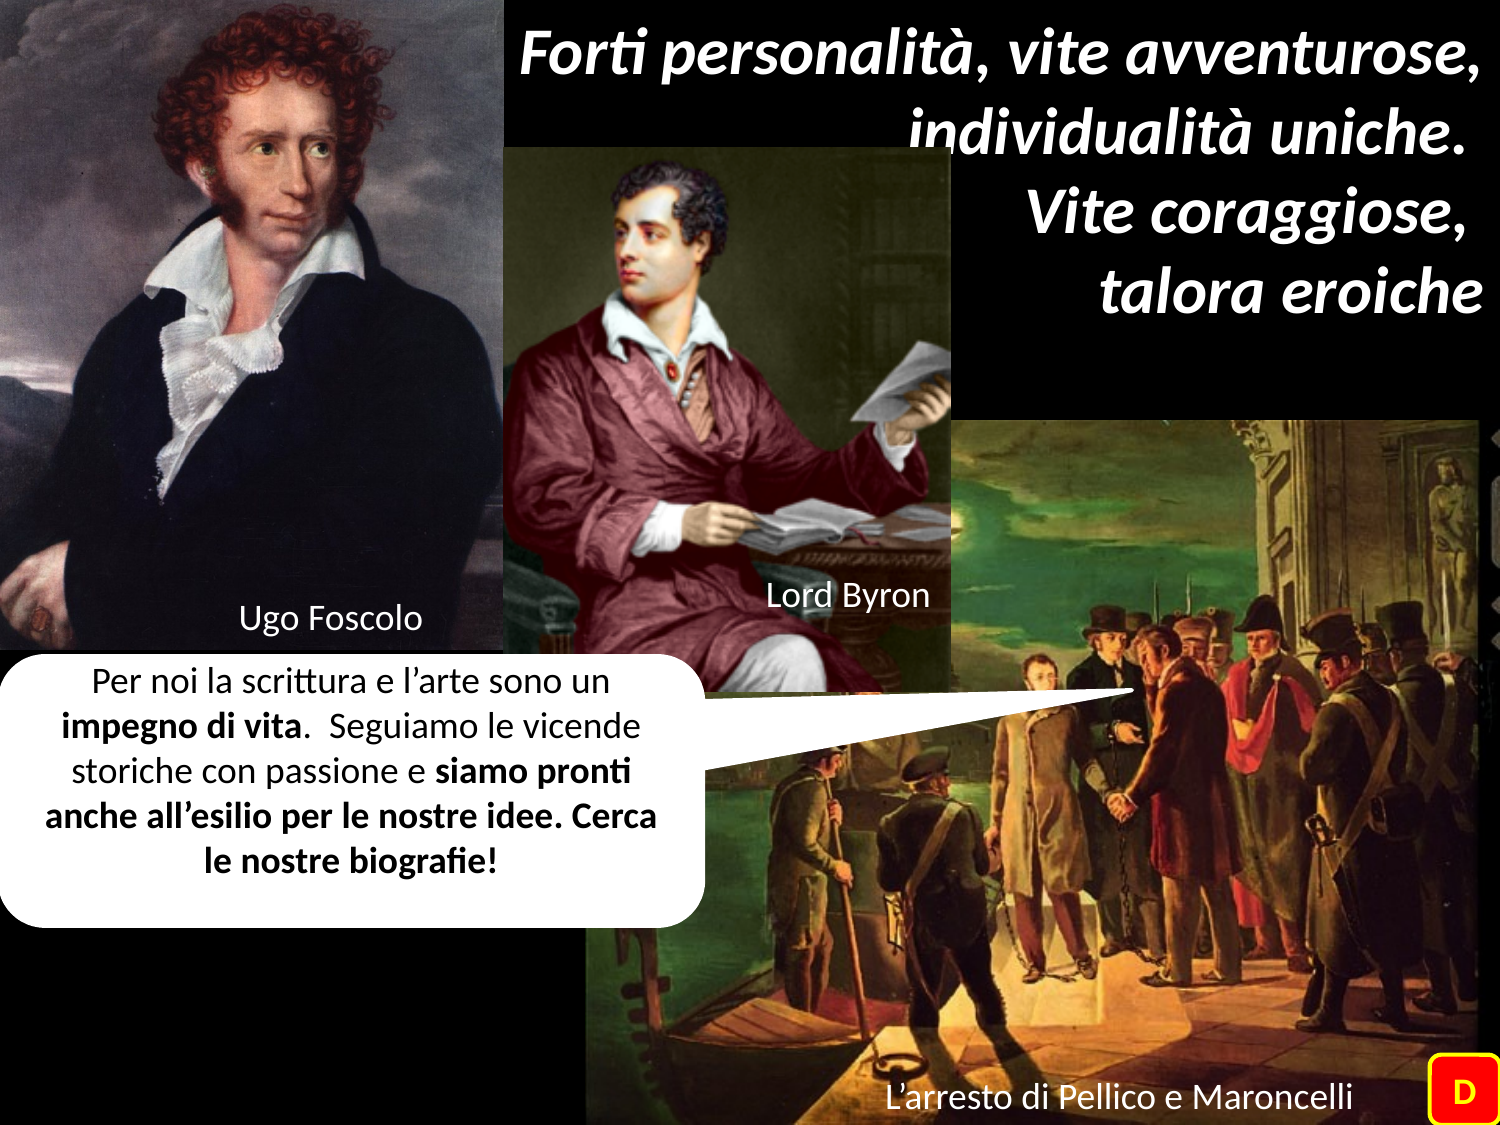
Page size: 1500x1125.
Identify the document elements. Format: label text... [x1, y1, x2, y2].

picture [585, 420, 1500, 1125]
text_box Forti personalità, vite avventurose, individualità uniche. Vite coraggiose, talora eroiche [951, 0, 1500, 335]
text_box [0, 0, 951, 692]
text_box Per noi la scrittura e l’arte sono un impegno di vita. Seguiamo le vicende storiche con passione e siamo pronti anche all’esilio per le nostre idee. Cerca le nostre biografie! [0, 699, 580, 928]
